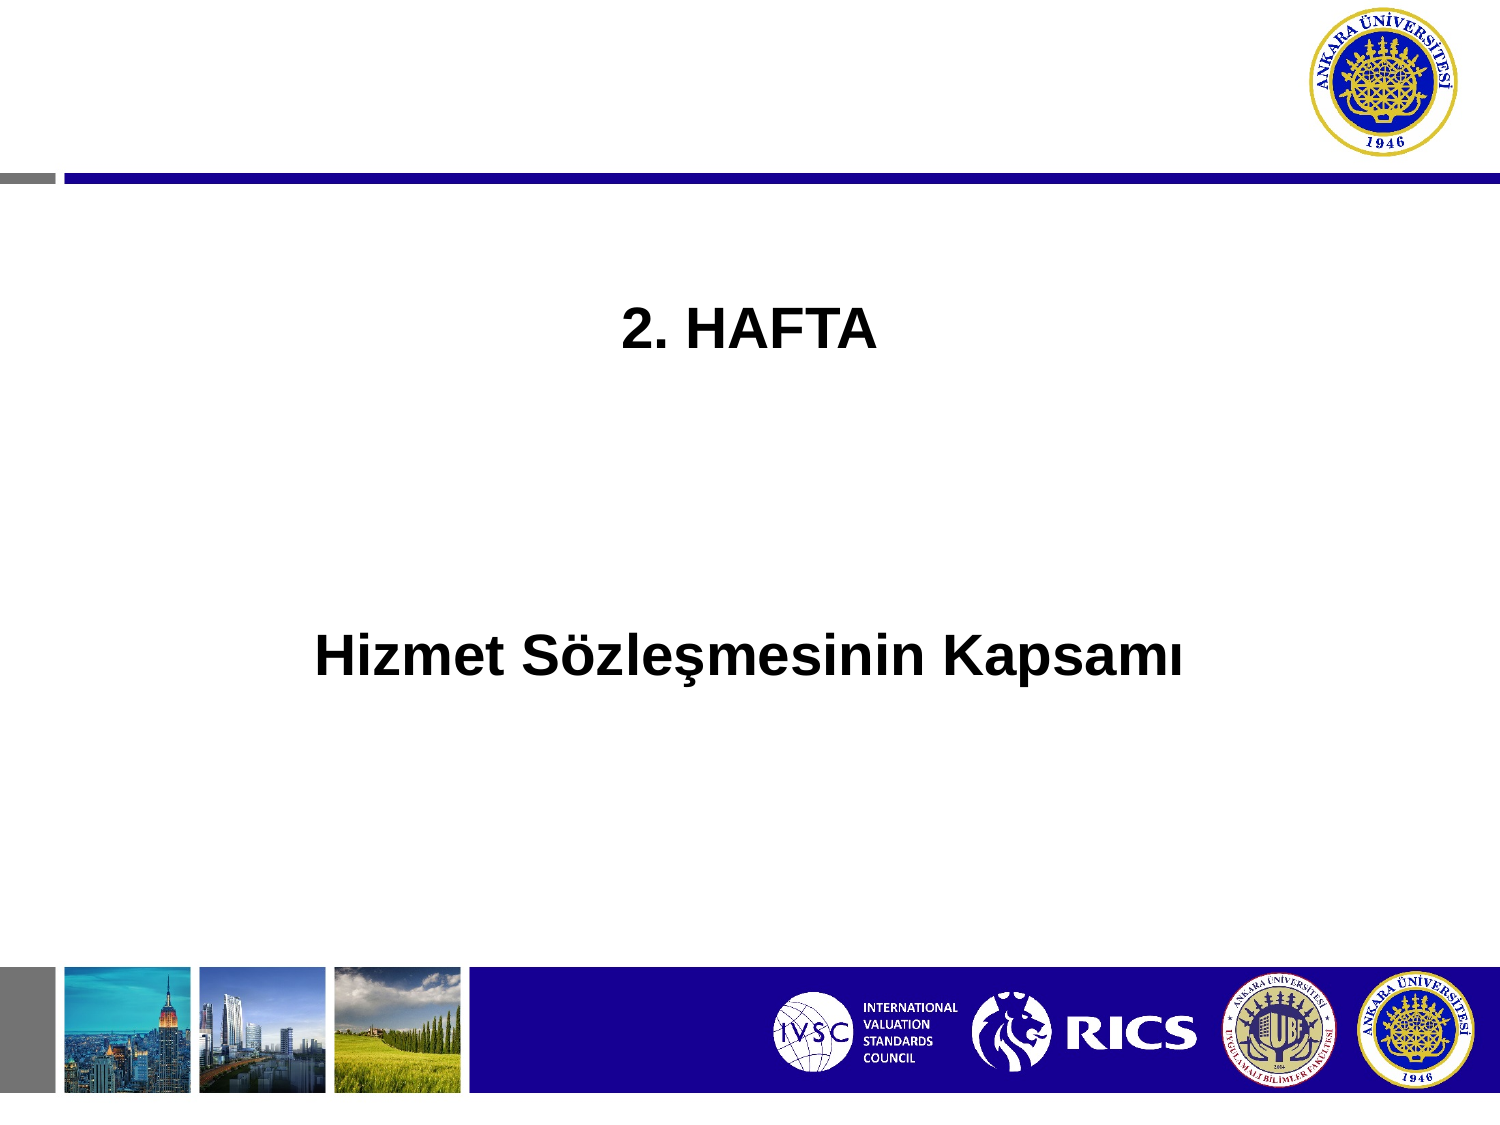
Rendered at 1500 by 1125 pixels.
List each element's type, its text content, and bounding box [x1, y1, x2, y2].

picture [0, 0, 1500, 1125]
text_box 2. HAFTA Hizmet Sözleşmesinin Kapsamı [131, 201, 1369, 695]
